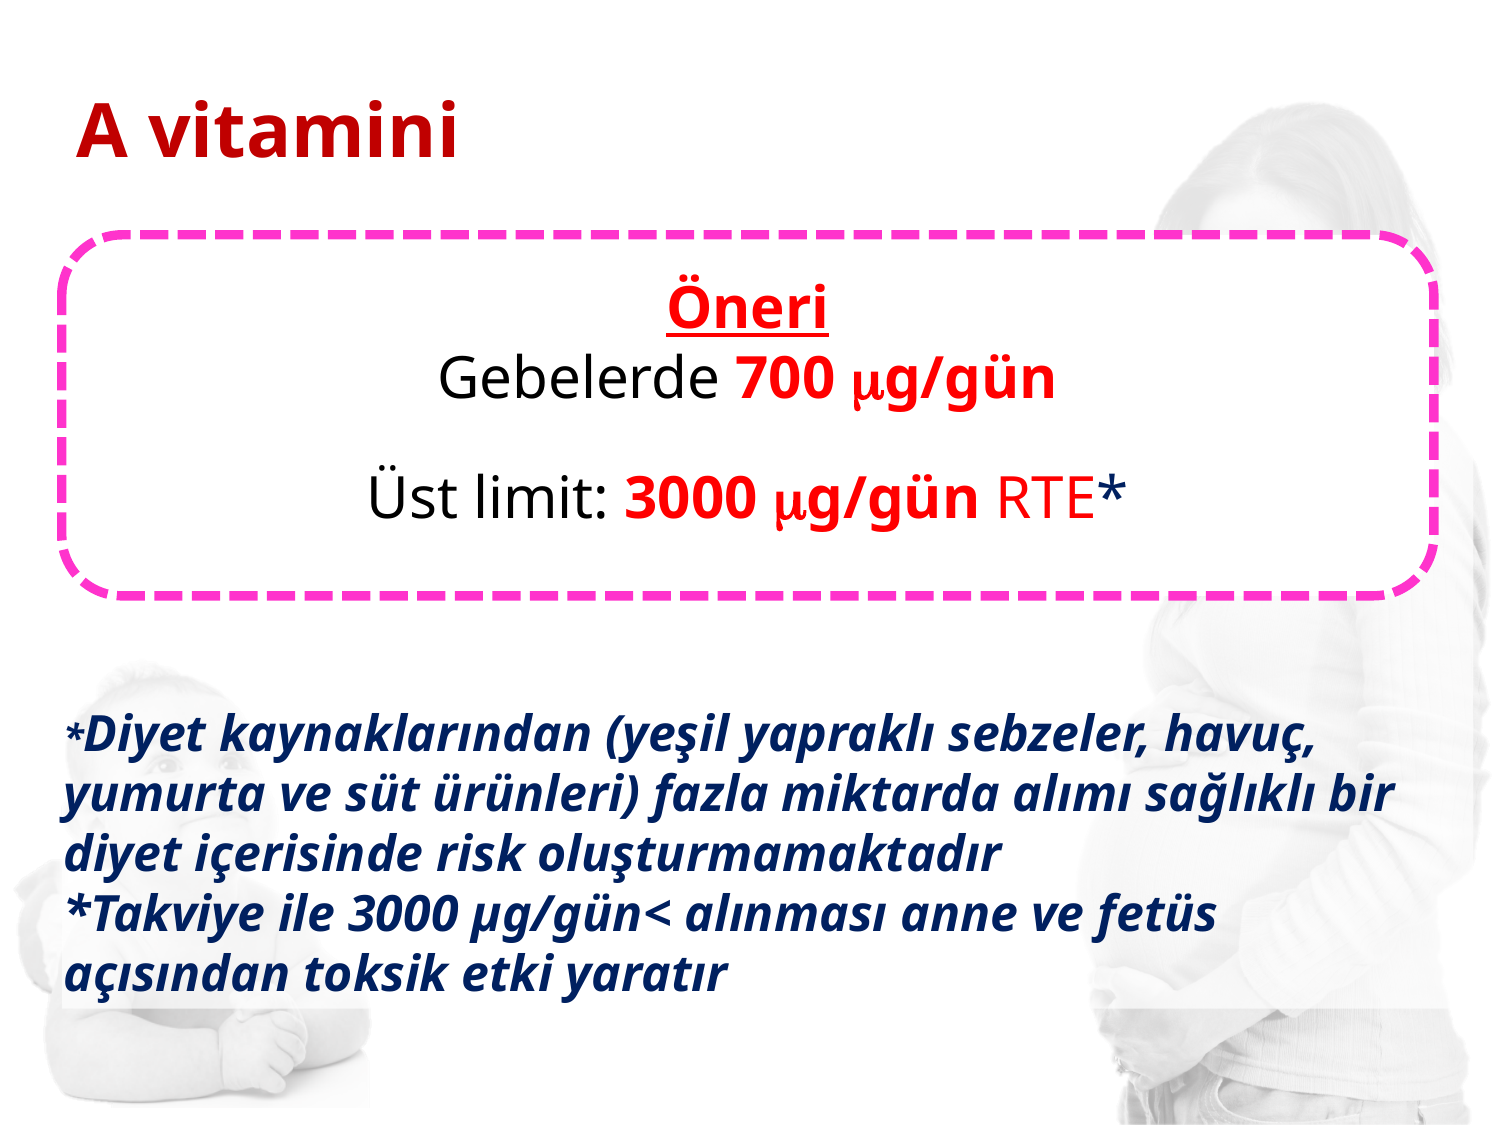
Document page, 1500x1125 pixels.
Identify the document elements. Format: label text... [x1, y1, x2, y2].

text_box *Diyet kaynaklarından (yeşil yapraklı sebzeler, havuç, yumurta ve süt ürünleri) fazla miktarda alımı sağlıklı bir diyet içerisinde risk oluşturmamaktadır *Takviye ile 3000 μg/gün< alınması anne ve fetüs açısından toksik etki yaratır [408, 694, 815, 1055]
picture [815, 22, 1500, 1125]
text_box Öneri Gebelerde 700 g/gün Üst limit: 3000 g/gün RTE* [60, 233, 815, 597]
list A vitamini [61, 549, 815, 694]
list A vitamini [61, 74, 815, 282]
picture [0, 647, 408, 1108]
